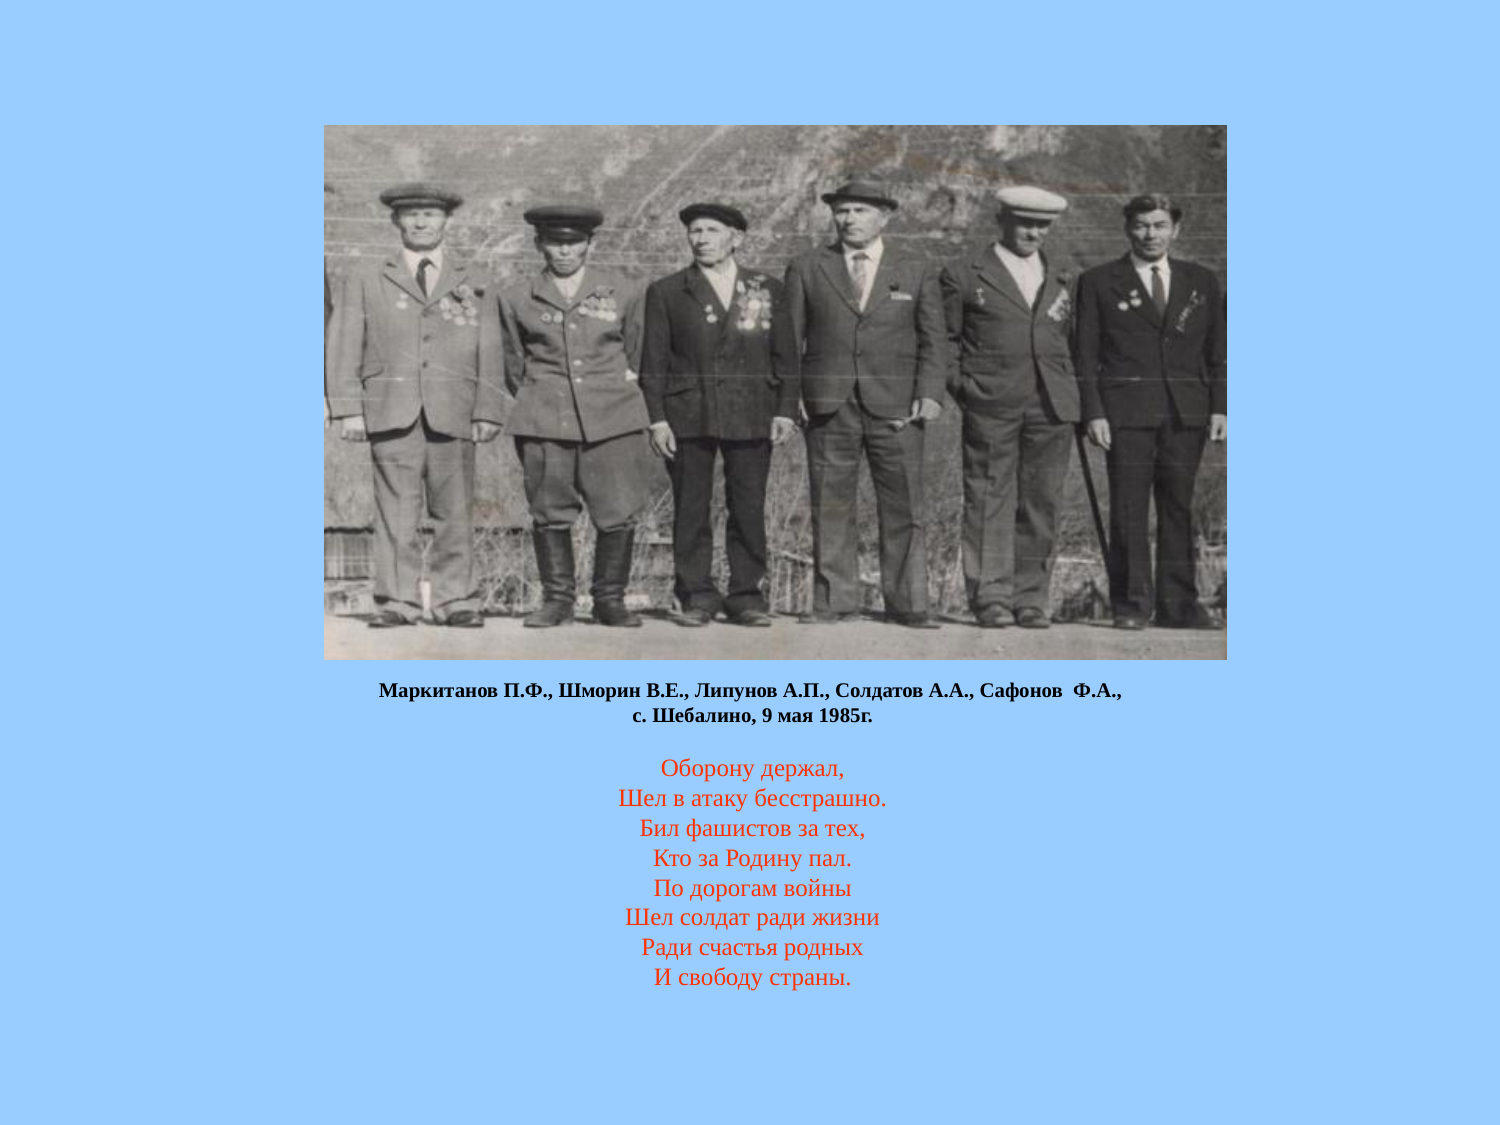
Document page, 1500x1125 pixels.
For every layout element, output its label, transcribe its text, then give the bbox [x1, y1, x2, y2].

text_box Маркитанов П.Ф., Шморин В.Е., Липунов А.П., Солдатов А.А., Сафонов Ф.А., с. Шебалино, 9 мая 1985г. Оборону держал, Шел в атаку бесстрашно. Бил фашистов за тех, Кто за Родину пал. По дорогам войны Шел солдат ради жизни Ради счастья родных И свободу страны. [360, 669, 1146, 999]
picture [324, 125, 1227, 661]
